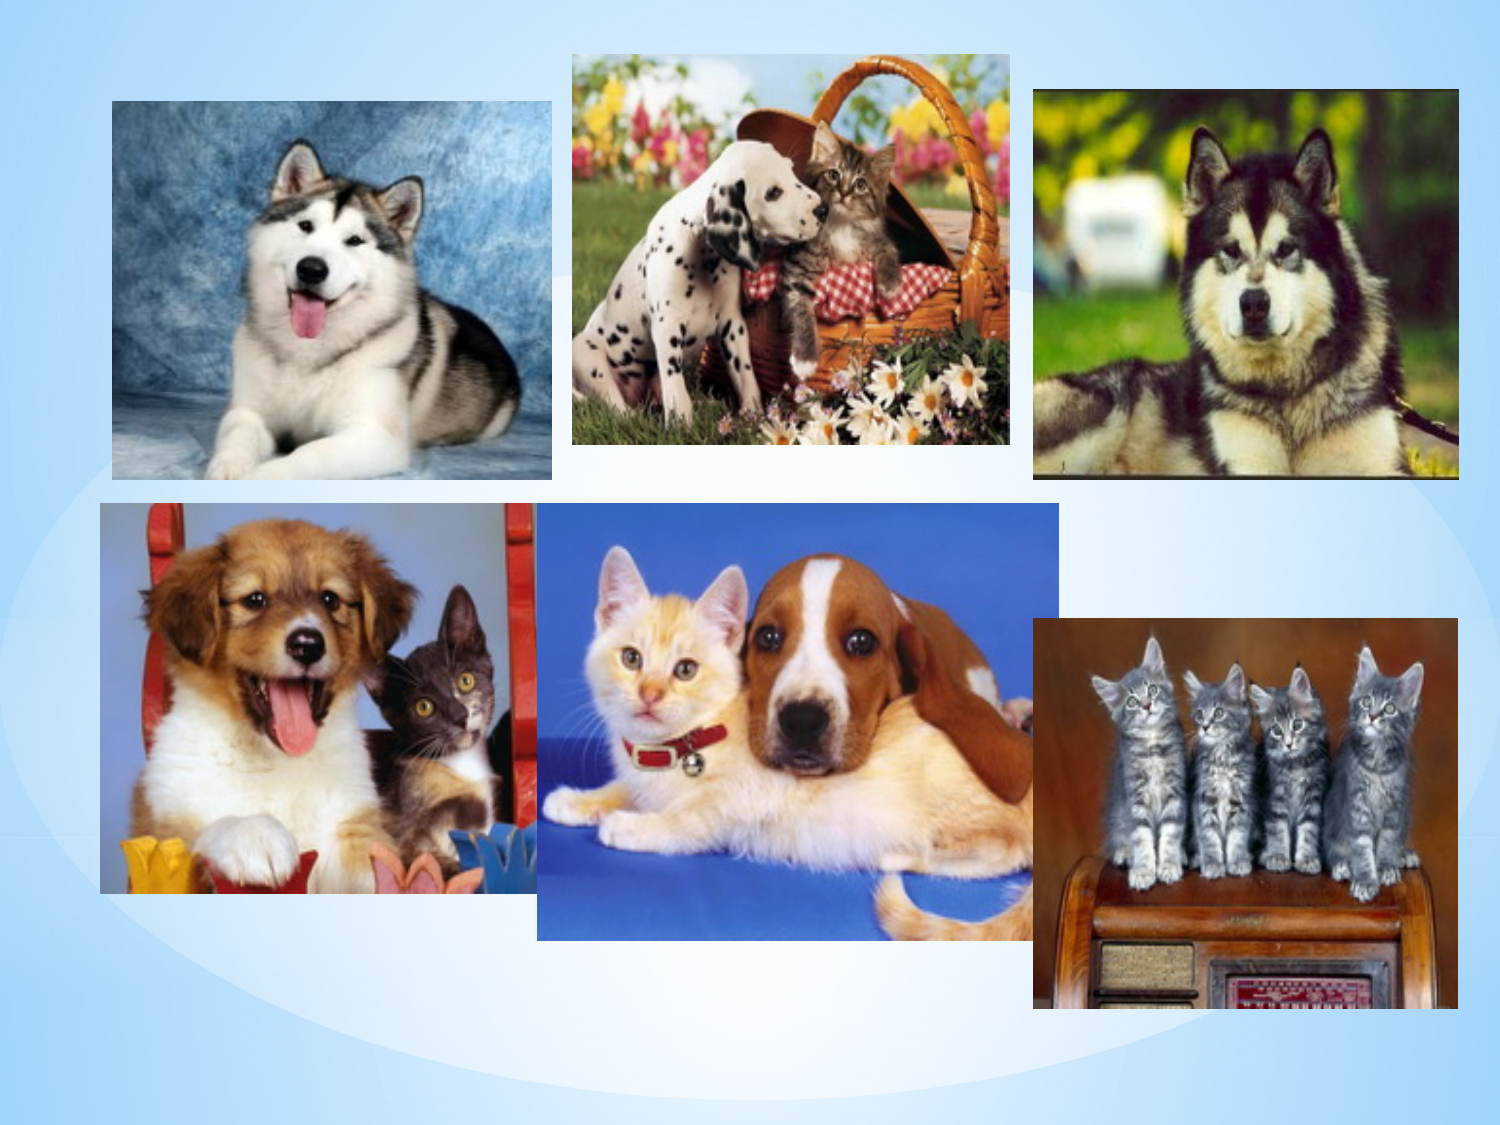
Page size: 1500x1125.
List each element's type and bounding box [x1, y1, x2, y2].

picture [111, 101, 553, 480]
picture [100, 503, 1458, 1009]
picture [1033, 89, 1459, 480]
picture [572, 54, 1011, 445]
